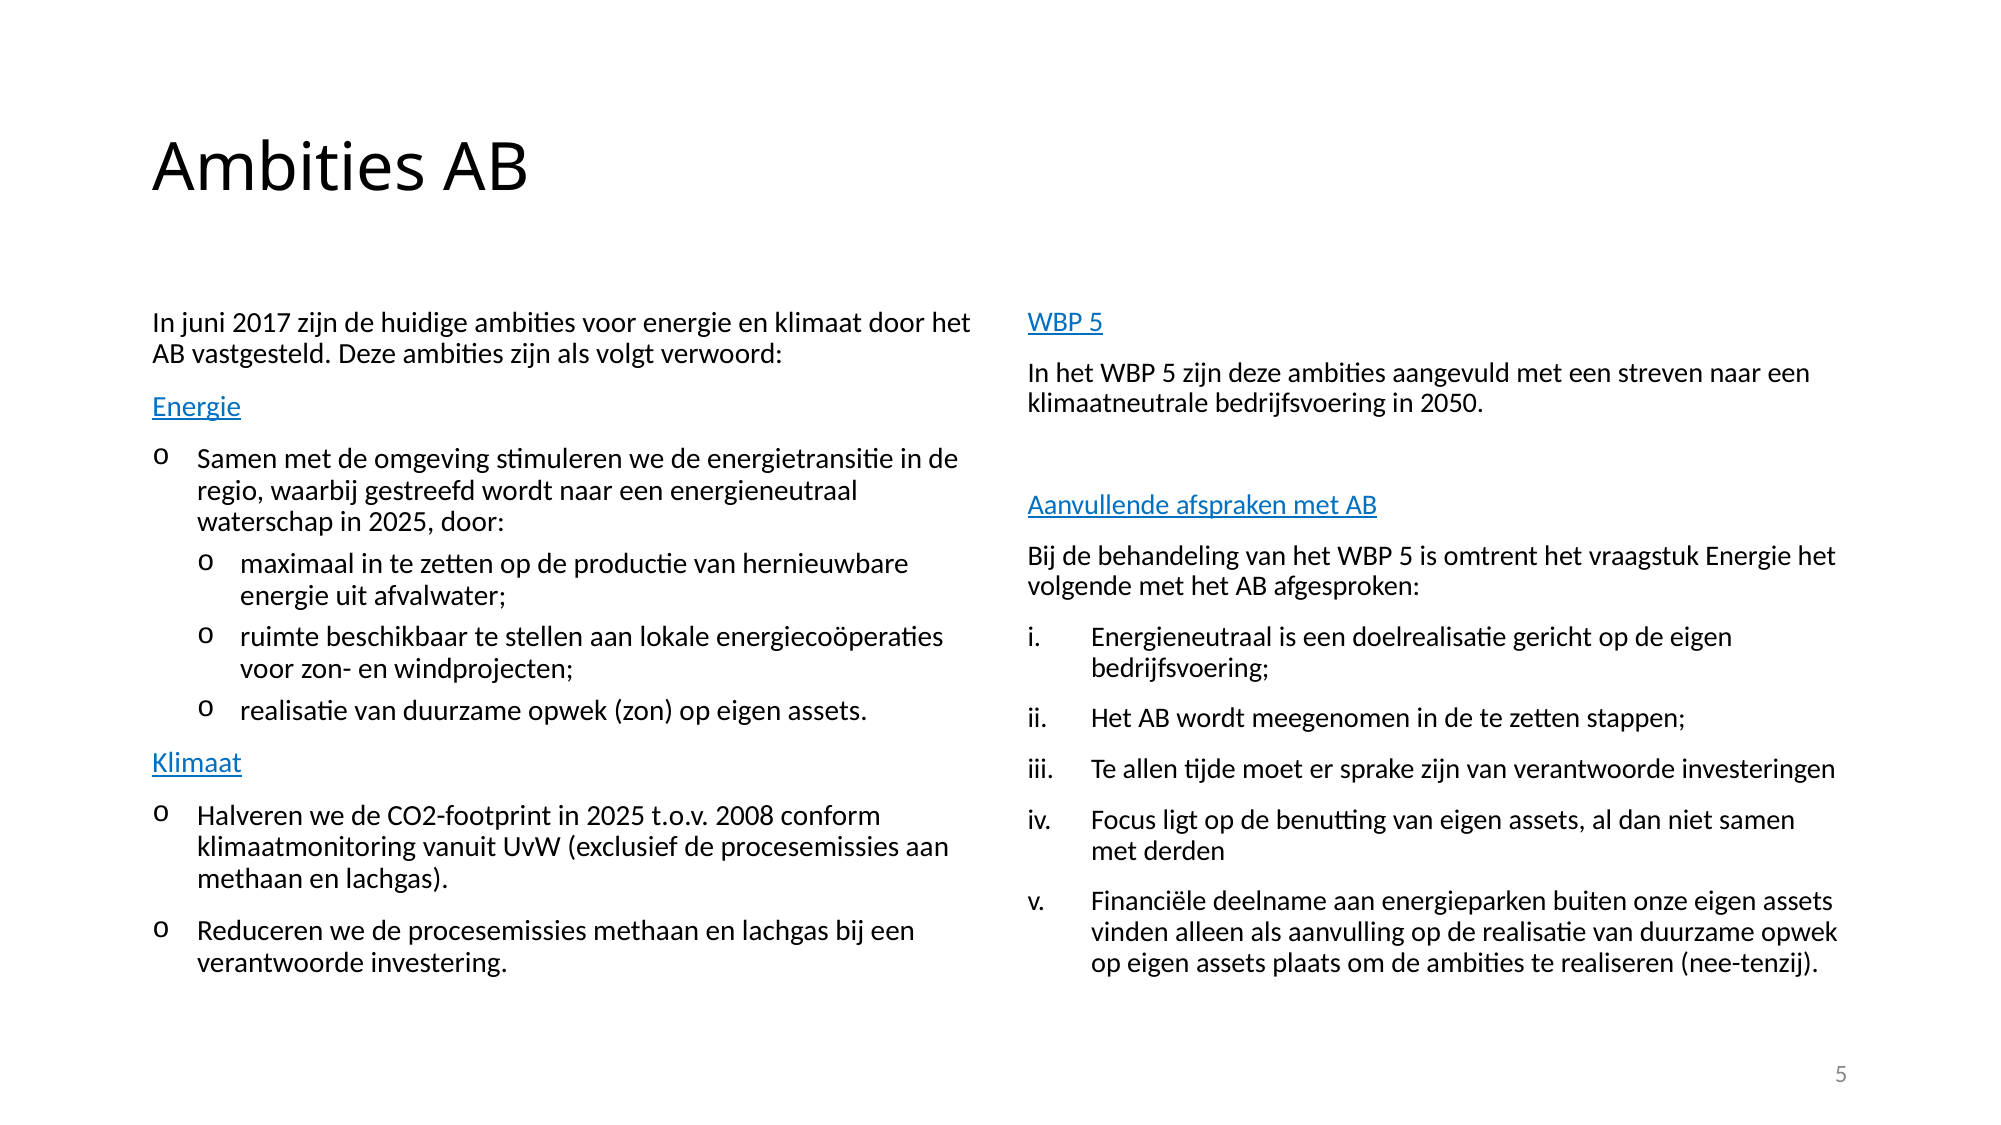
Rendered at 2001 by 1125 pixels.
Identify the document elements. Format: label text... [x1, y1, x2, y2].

title Ambities AB [137, 59, 1863, 278]
slide_number 5 [1412, 1042, 1863, 1103]
list In juni 2017 zijn de huidige ambities voor energie en klimaat door het AB vastgesteld. Deze ambities zijn als volgt verwoord: Energie Samen met de omgeving stimuleren we de energietransitie in de regio, waarbij gestreefd wordt naar een energieneutraal waterschap in 2025, door: maximaal in te zetten op de productie van hernieuwbare energie uit afvalwater; ruimte beschikbaar te stellen aan lokale energiecoöperaties voor zon- en windprojecten; realisatie van duurzame opwek (zon) op eigen assets. Klimaat Halveren we de CO2-footprint in 2025 t.o.v. 2008 conform klimaatmonitoring vanuit UvW (exclusief de procesemissies aan methaan en lachgas). Reduceren we de procesemissies methaan en lachgas bij een verantwoorde investering. [137, 299, 988, 1014]
list WBP 5 In het WBP 5 zijn deze ambities aangevuld met een streven naar een klimaatneutrale bedrijfsvoering in 2050. Aanvullende afspraken met AB Bij de behandeling van het WBP 5 is omtrent het vraagstuk Energie het volgende met het AB afgesproken: Energieneutraal is een doelrealisatie gericht op de eigen bedrijfsvoering; Het AB wordt meegenomen in de te zetten stappen; Te allen tijde moet er sprake zijn van verantwoorde investeringen Focus ligt op de benutting van eigen assets, al dan niet samen met derden Financiële deelname aan energieparken buiten onze eigen assets vinden alleen als aanvulling op de realisatie van duurzame opwek op eigen assets plaats om de ambities te realiseren (nee-tenzij). [1012, 299, 1863, 1014]
